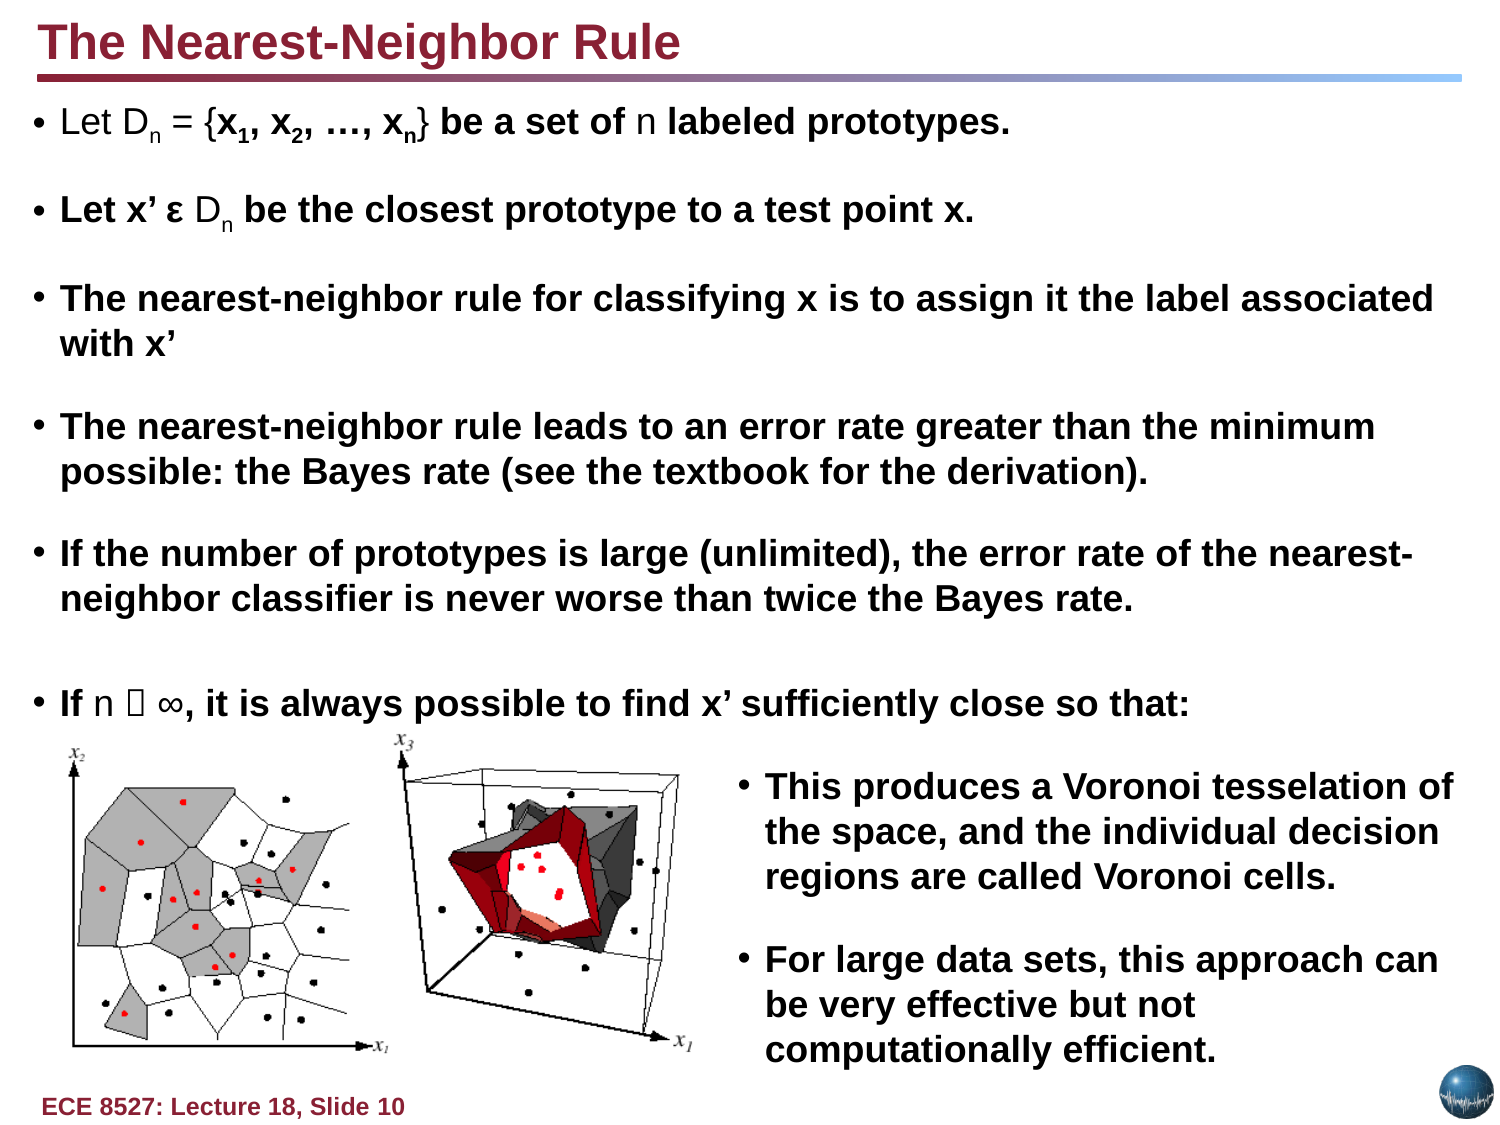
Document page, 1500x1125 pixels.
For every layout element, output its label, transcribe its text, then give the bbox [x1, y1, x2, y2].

slide_number [0, 1074, 400, 1125]
text_box Let Dn = {x1, x2, …, xn} be a set of n labeled prototypes. Let x’ ε Dn be the closest prototype to a test point x. The nearest-neighbor rule for classifying x is to assign it the label associated with x’ The nearest-neighbor rule leads to an error rate greater than the minimum possible: the Bayes rate (see the textbook for the derivation). If the number of prototypes is large (unlimited), the error rate of the nearest-neighbor classifier is never worse than twice the Bayes rate. If n  ∞, it is always possible to find x’ sufficiently close so that: P(i | x’)  P(i | x) [32, 96, 1465, 801]
text_box The Nearest-Neighbor Rule [37, 9, 1459, 70]
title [38, 727, 724, 1070]
text_box This produces a Voronoi tesselation of the space, and the individual decision regions are called Voronoi cells. For large data sets, this approach can be very effective but not computationally efficient. [737, 762, 1463, 1070]
picture [1439, 1065, 1494, 1119]
